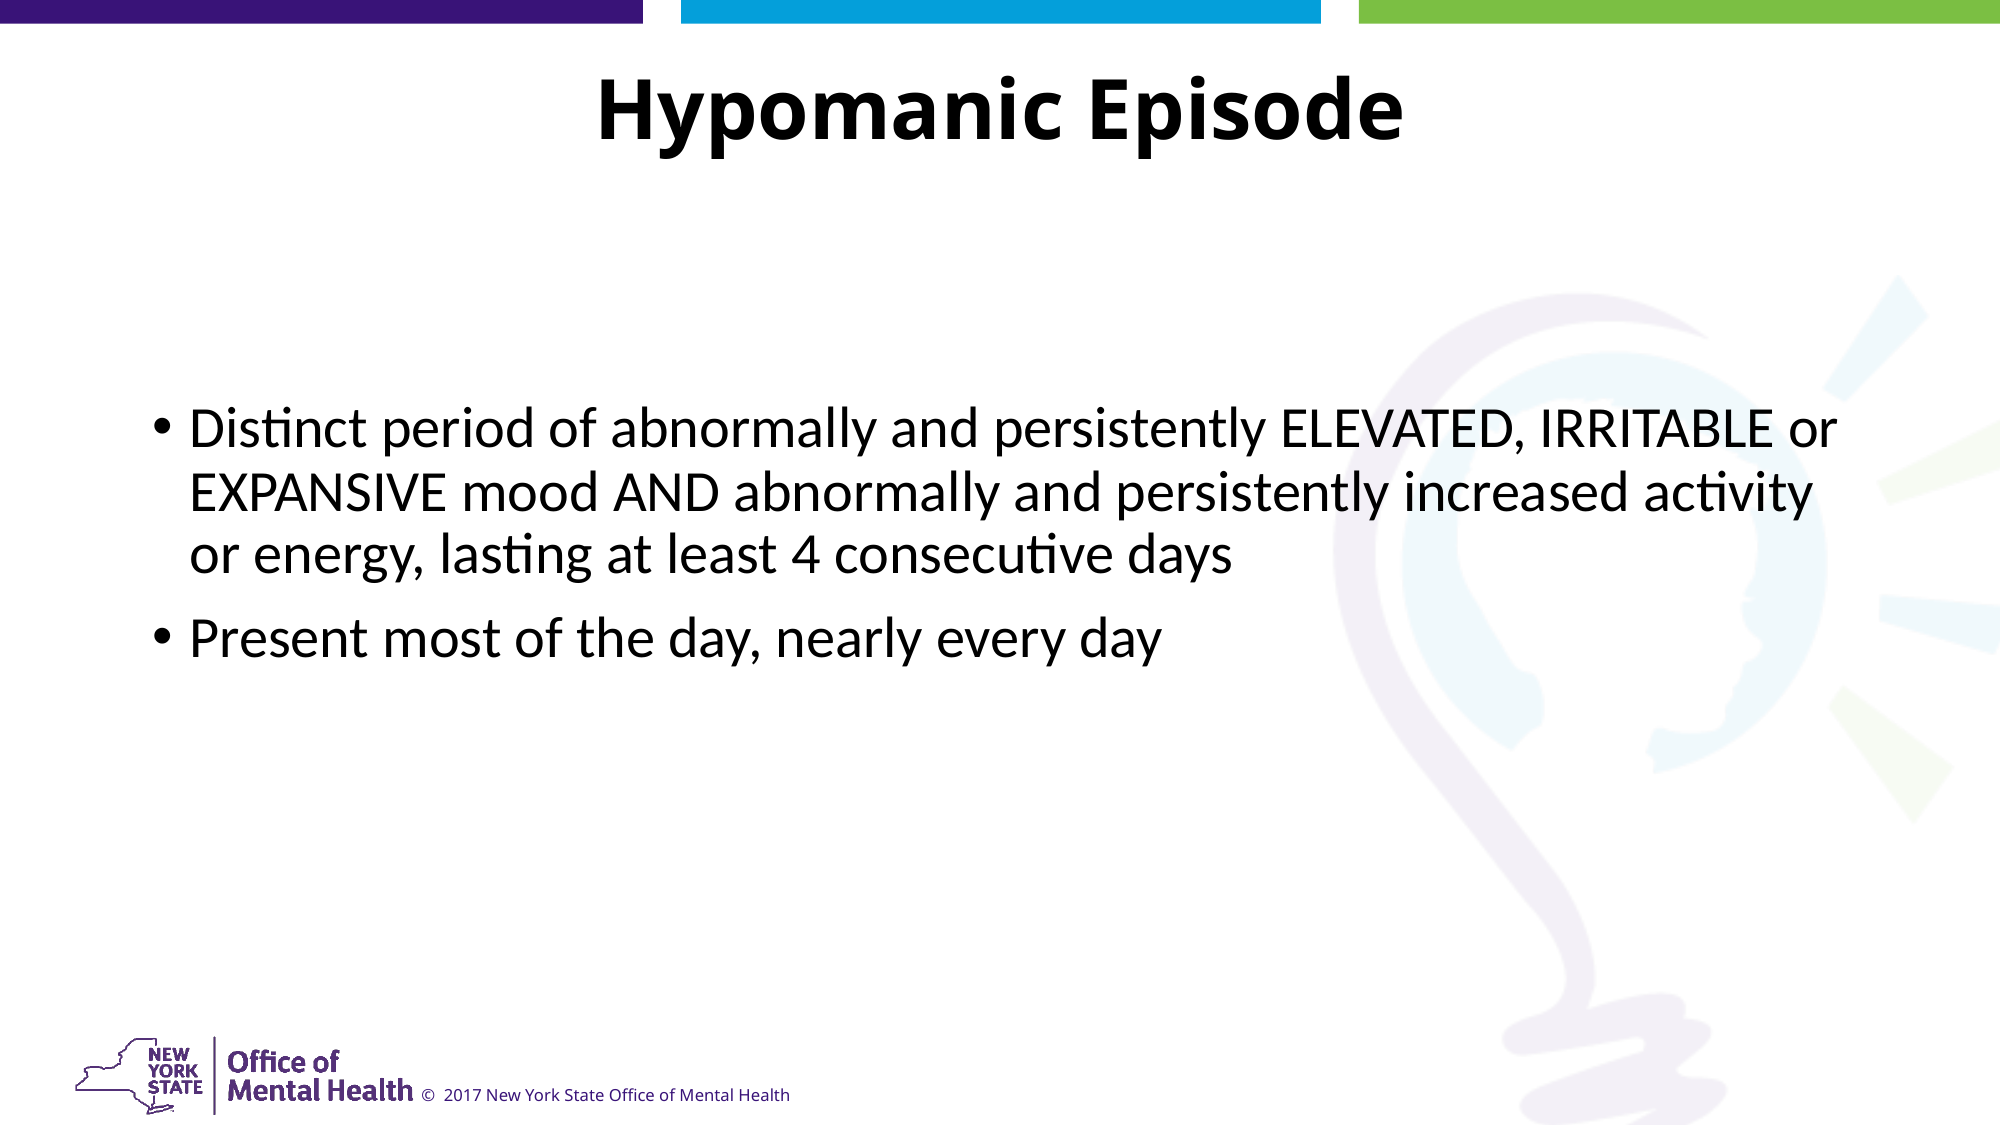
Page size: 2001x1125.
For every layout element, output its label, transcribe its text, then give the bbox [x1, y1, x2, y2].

picture [71, 1032, 417, 1119]
title Hypomanic Episode [137, 59, 1863, 278]
list Distinct period of abnormally and persistently ELEVATED, IRRITABLE or EXPANSIVE mood AND abnormally and persistently increased activity or energy, lasting at least 4 consecutive days Present most of the day, nearly every day [137, 299, 1863, 1014]
